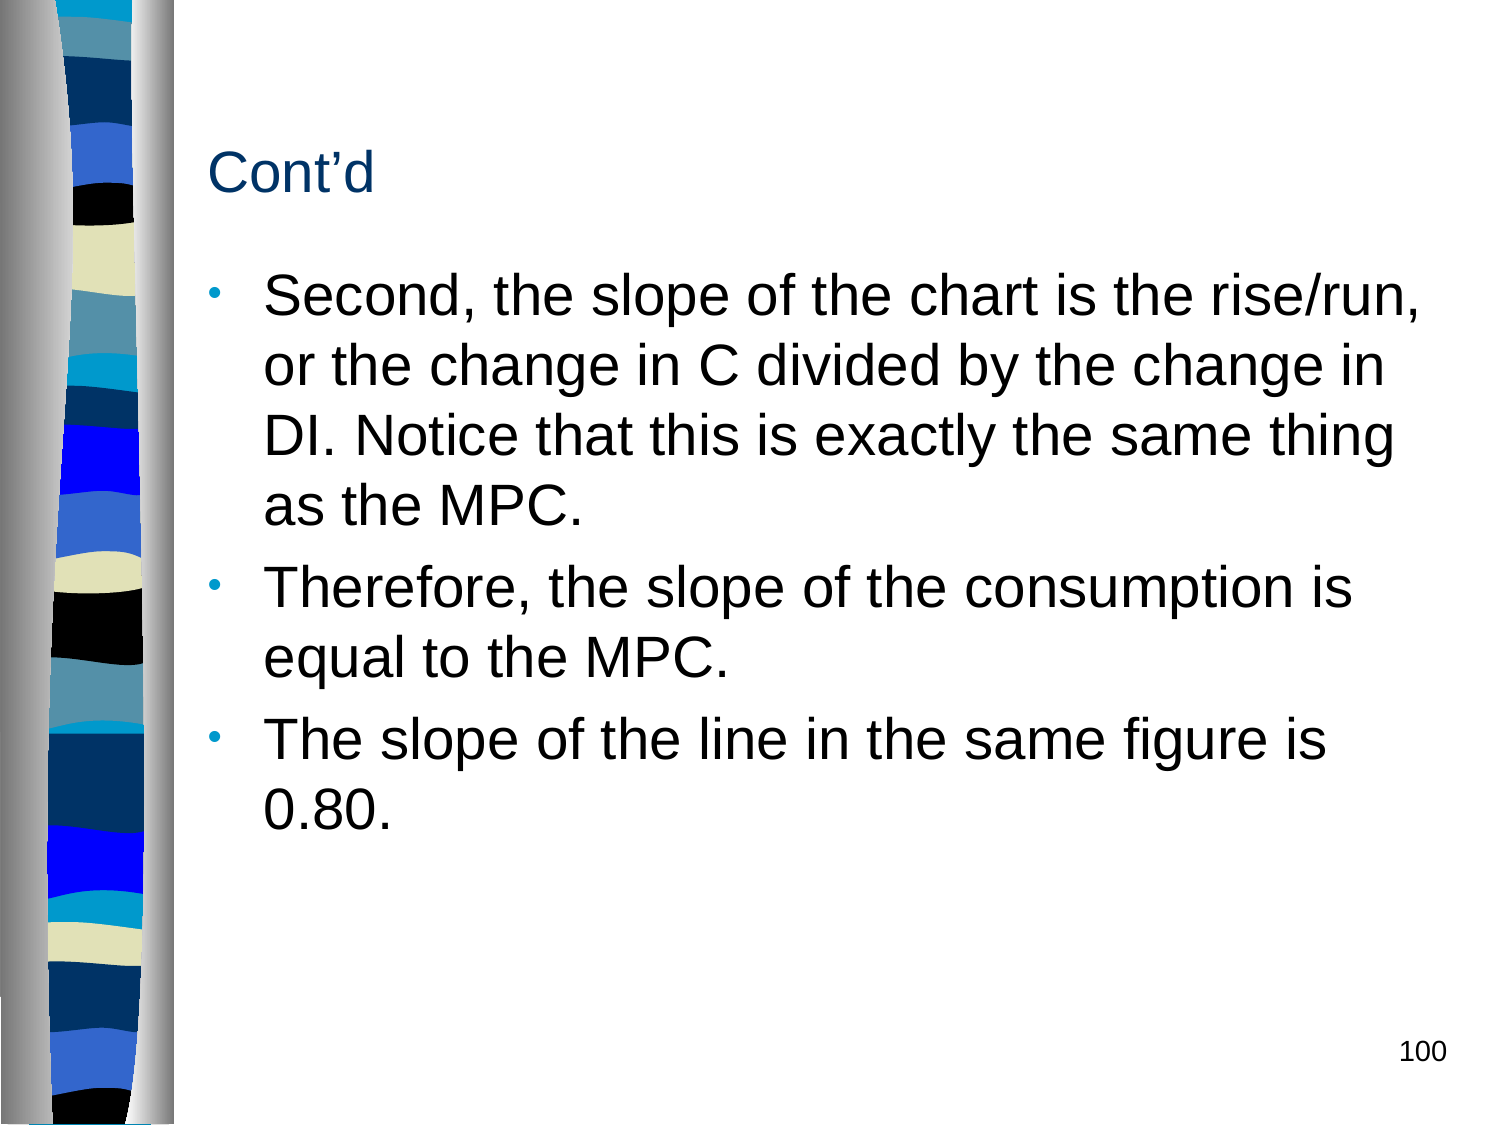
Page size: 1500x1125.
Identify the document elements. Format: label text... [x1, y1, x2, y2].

title Cont’d [192, 75, 1468, 249]
list Second, the slope of the chart is the rise/run, or the change in C divided by the change in DI. Notice that this is exactly the same thing as the MPC. Therefore, the slope of the consumption is equal to the MPC. The slope of the line in the same figure is 0.80. [192, 249, 1468, 1000]
slide_number 100 [1149, 1024, 1463, 1101]
